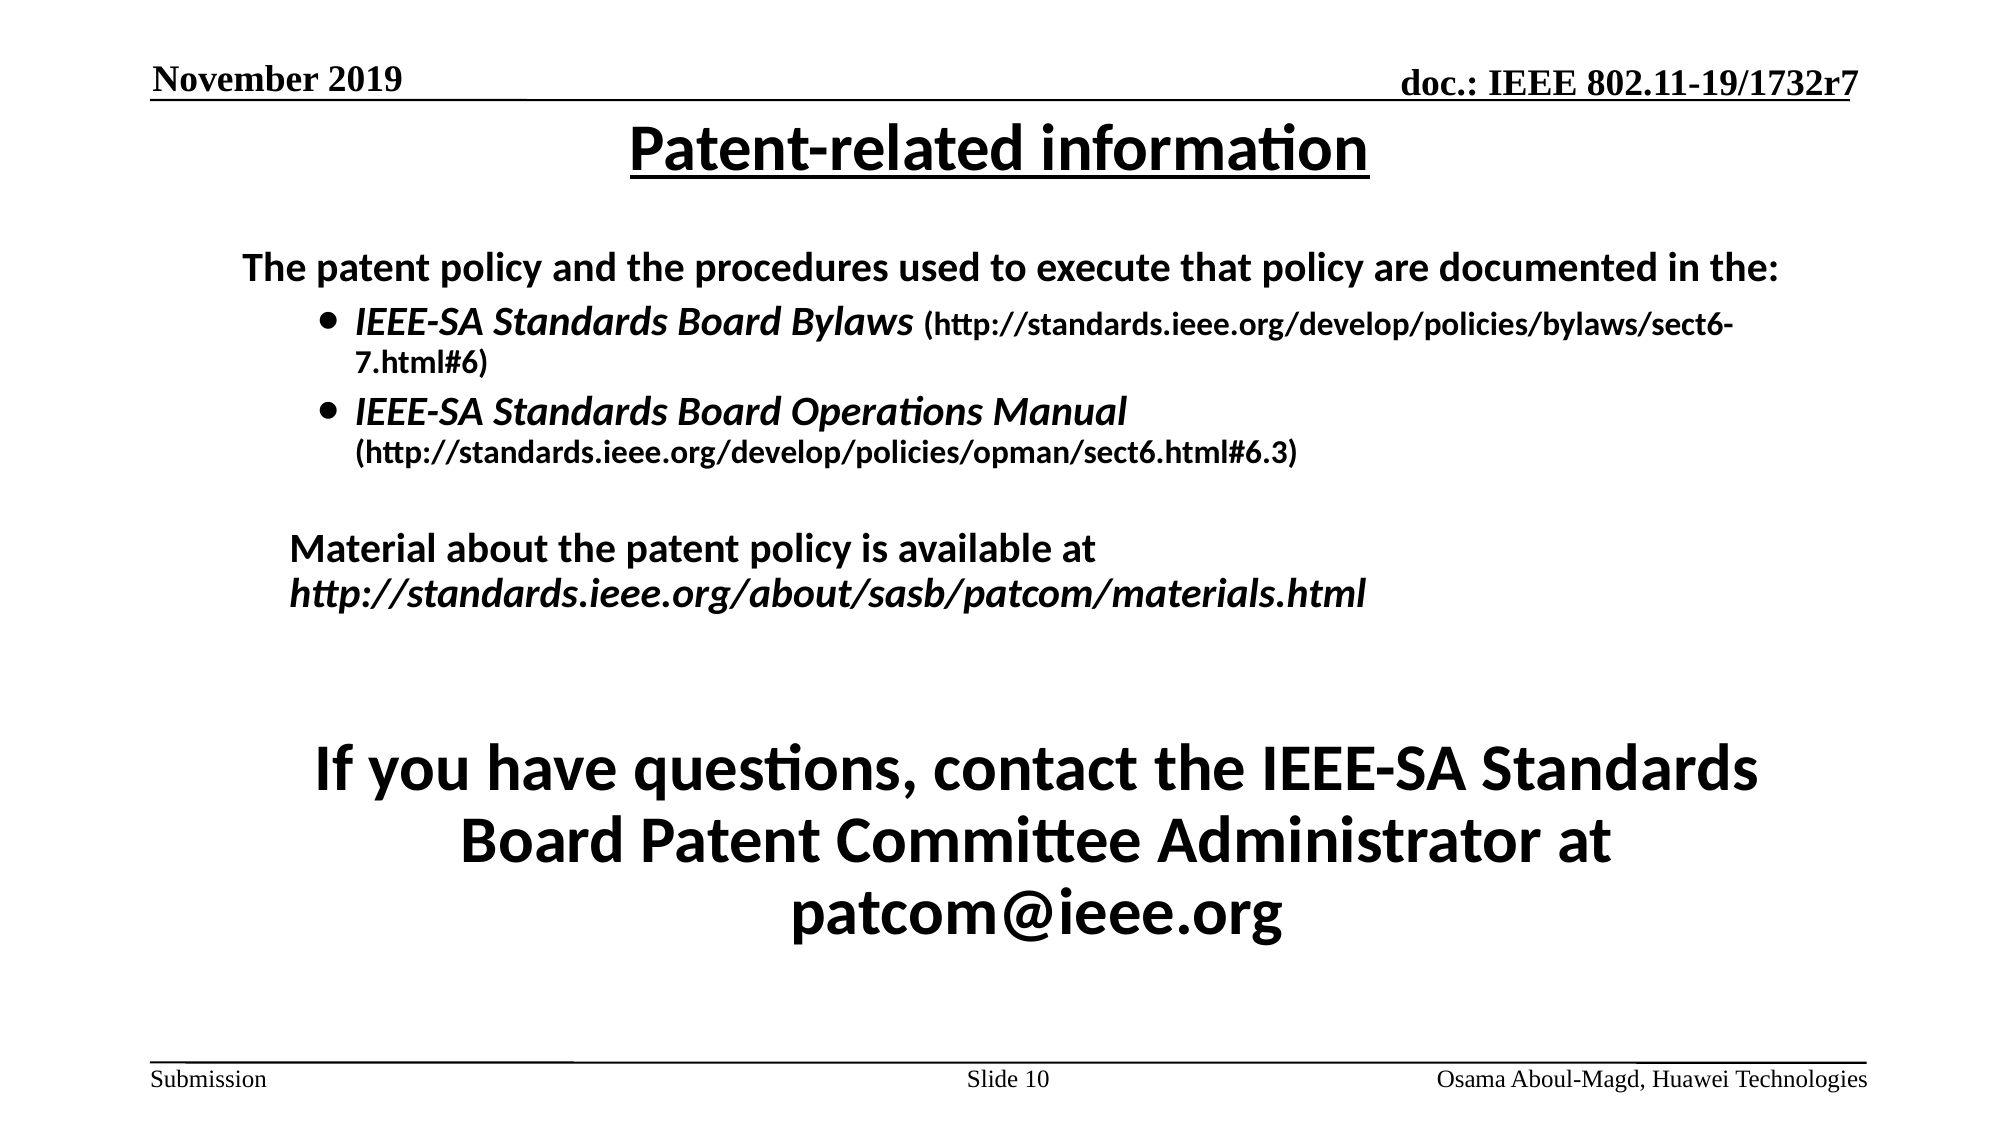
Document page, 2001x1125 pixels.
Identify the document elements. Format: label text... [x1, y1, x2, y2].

title Patent-related information [362, 112, 1638, 176]
footer Osama Aboul-Magd, Huawei Technologies [1171, 1061, 1869, 1093]
list The patent policy and the procedures used to execute that policy are documented in the: IEEE-SA Standards Board Bylaws (http://standards.ieee.org/develop/policies/bylaws/sect6-7.html#6) IEEE-SA Standards Board Operations Manual (http://standards.ieee.org/develop/policies/opman/sect6.html#6.3) Material about the patent policy is available at http://standards.ieee.org/about/sasb/patcom/materials.html If you have questions, contact the IEEE-SA Standards Board Patent Committee Administrator at patcom@ieee.org [152, 237, 1801, 913]
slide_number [152, 54, 563, 100]
slide_number Slide 10 [950, 1061, 1067, 1123]
